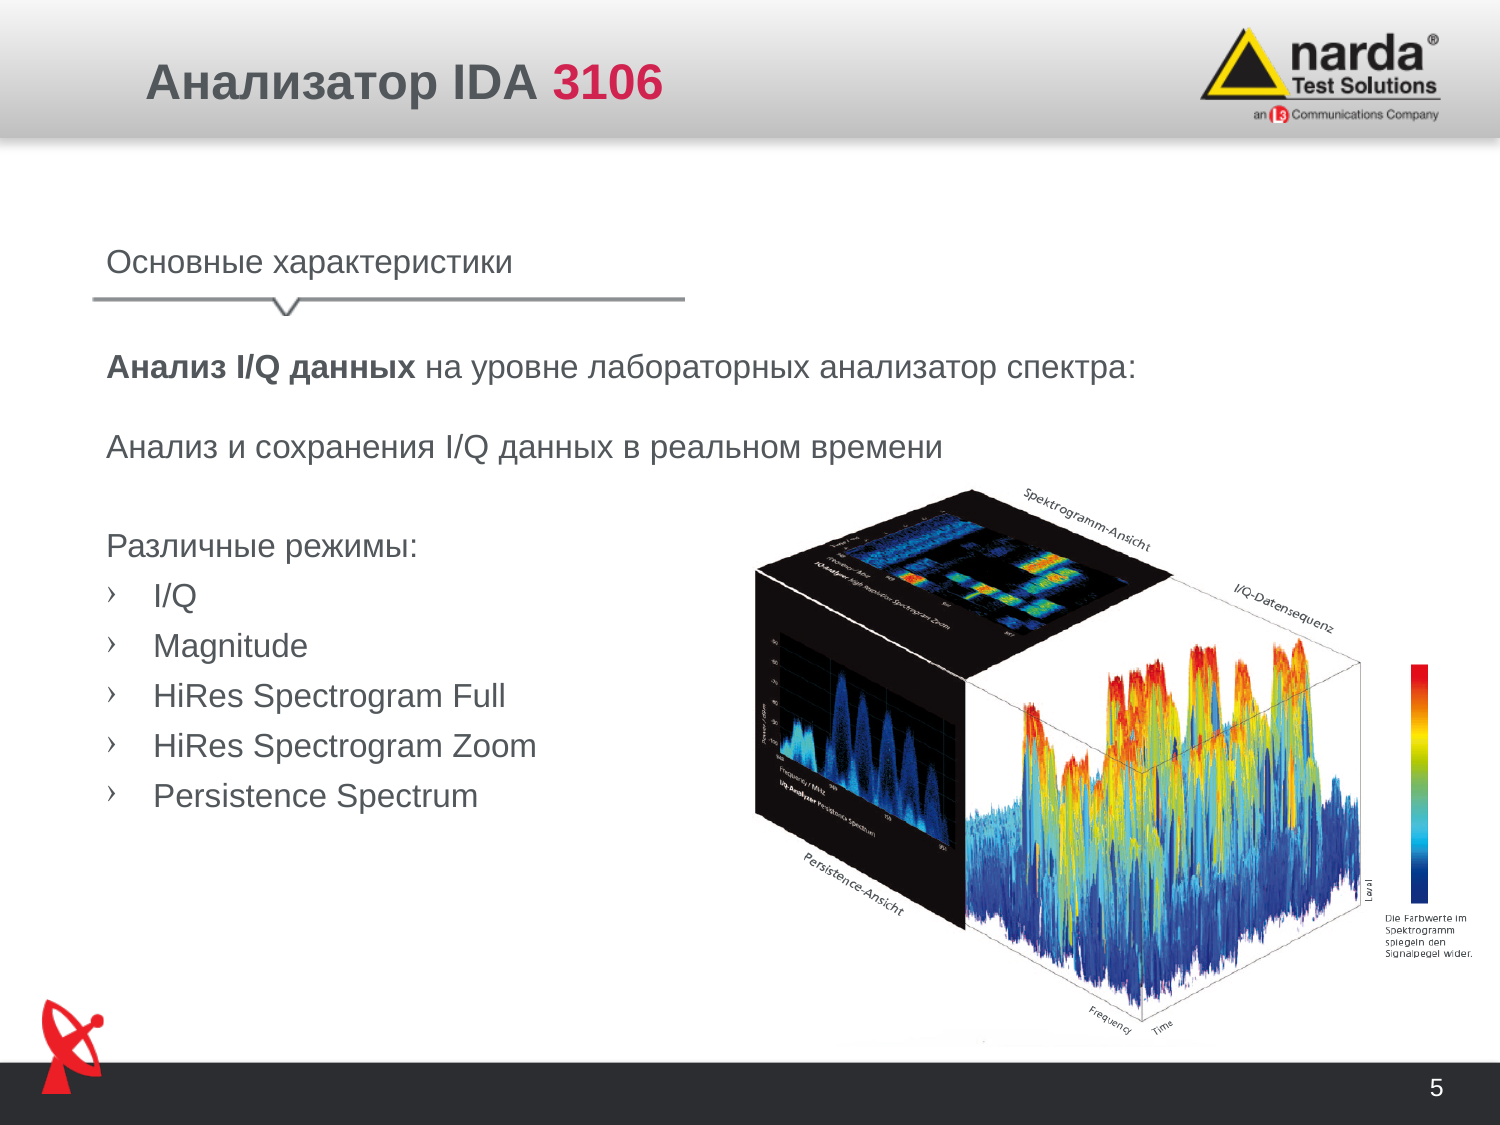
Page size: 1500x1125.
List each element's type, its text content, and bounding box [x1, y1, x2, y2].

picture [724, 468, 1493, 1048]
slide_number 4 [1108, 1062, 1459, 1104]
text_box Анализатор IDA 3106 [116, 46, 1134, 103]
title Основные характеристики [91, 200, 800, 288]
list Анализ I/Q данных на уровне лабораторных анализатор спектра: Анализ и сохранения I/Q данных в реальном времени Различные режимы: I/Q Magnitude HiRes Spectrogram Full HiRes Spectrogram Zoom Persistence Spectrum [91, 337, 1332, 1024]
